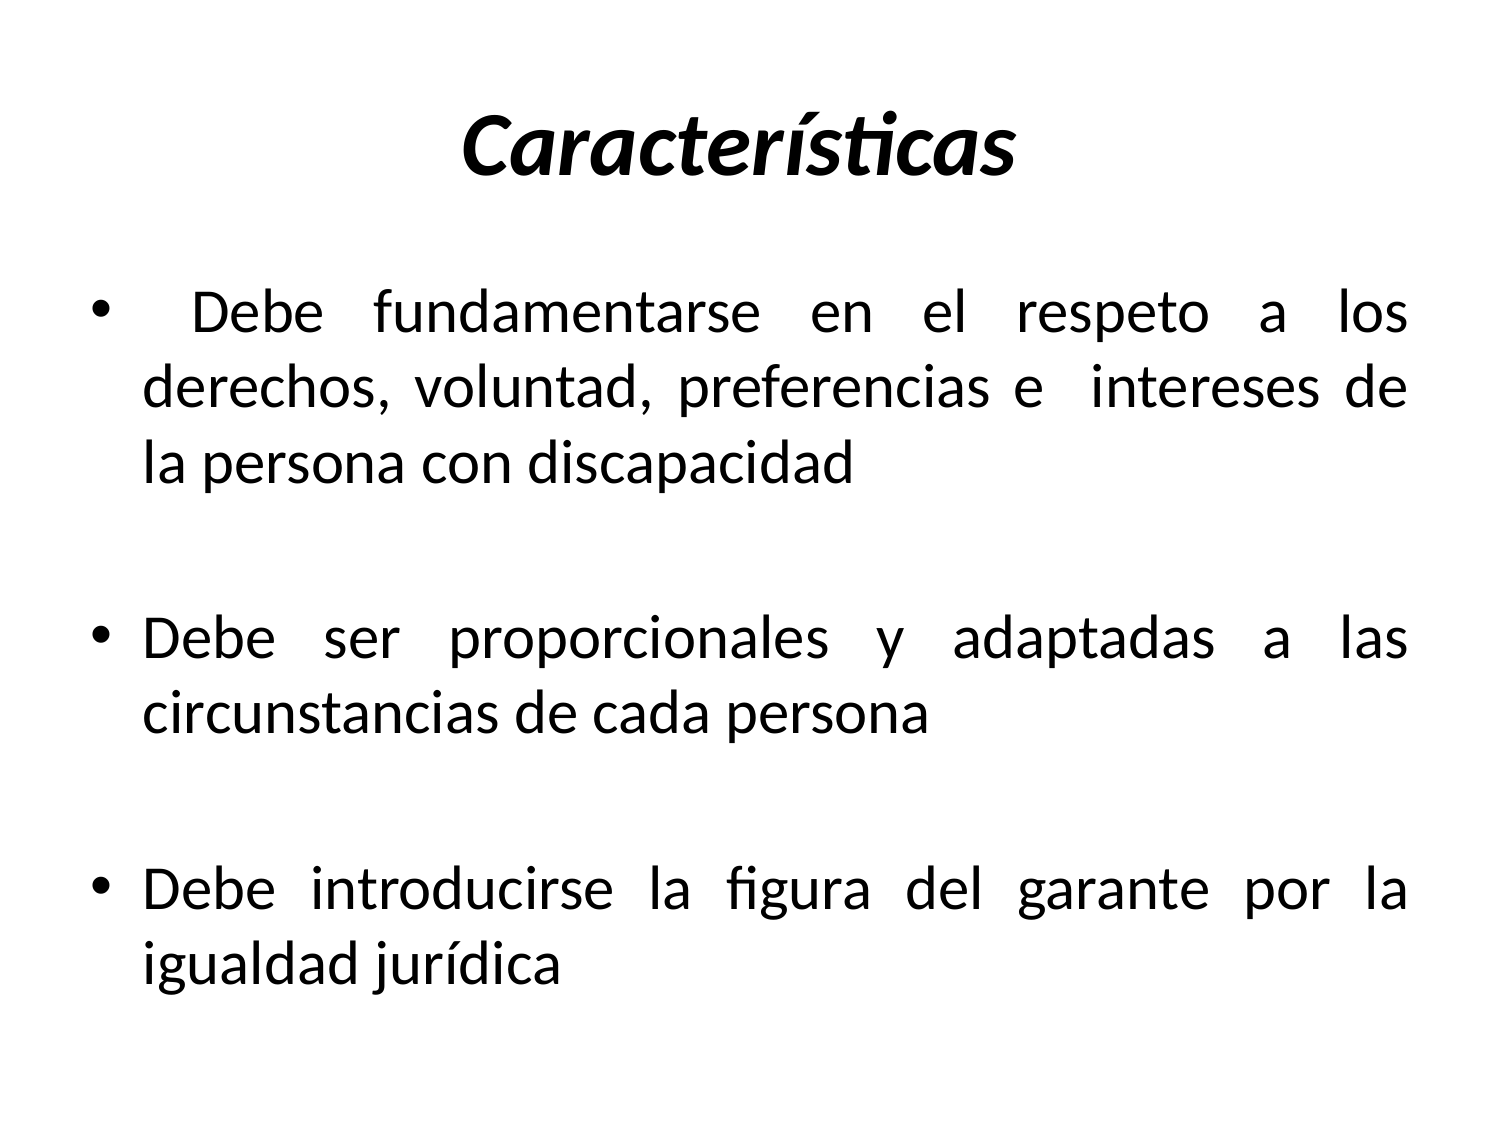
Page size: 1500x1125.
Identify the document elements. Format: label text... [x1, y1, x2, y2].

title Características [75, 45, 1425, 233]
list Debe fundamentarse en el respeto a los derechos, voluntad, preferencias e intereses de la persona con discapacidad Debe ser proporcionales y adaptadas a las circunstancias de cada persona Debe introducirse la figura del garante por la igualdad jurídica [75, 262, 1425, 1005]
